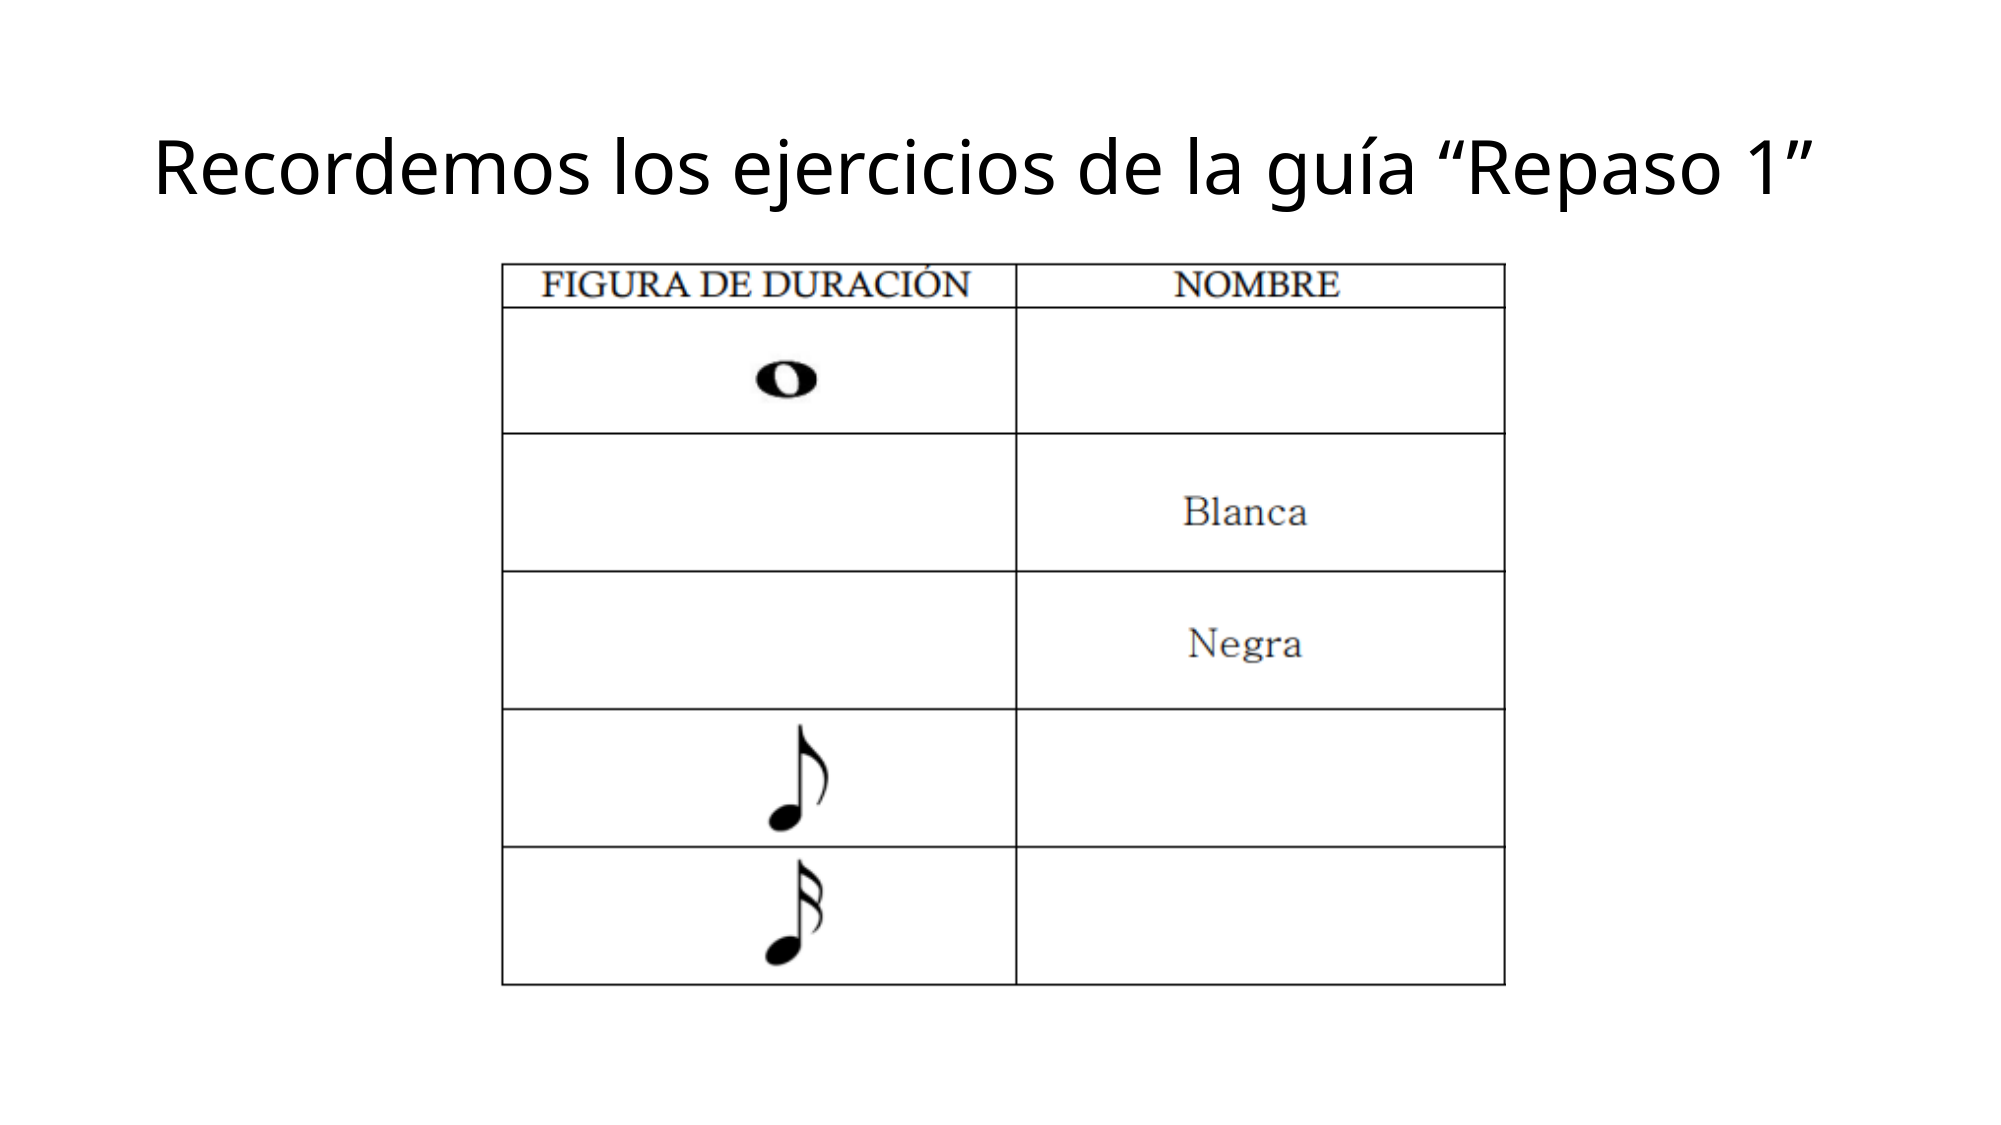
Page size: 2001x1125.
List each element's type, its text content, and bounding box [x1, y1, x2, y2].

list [494, 262, 1506, 998]
title Recordemos los ejercicios de la guía “Repaso 1” [137, 111, 1863, 230]
